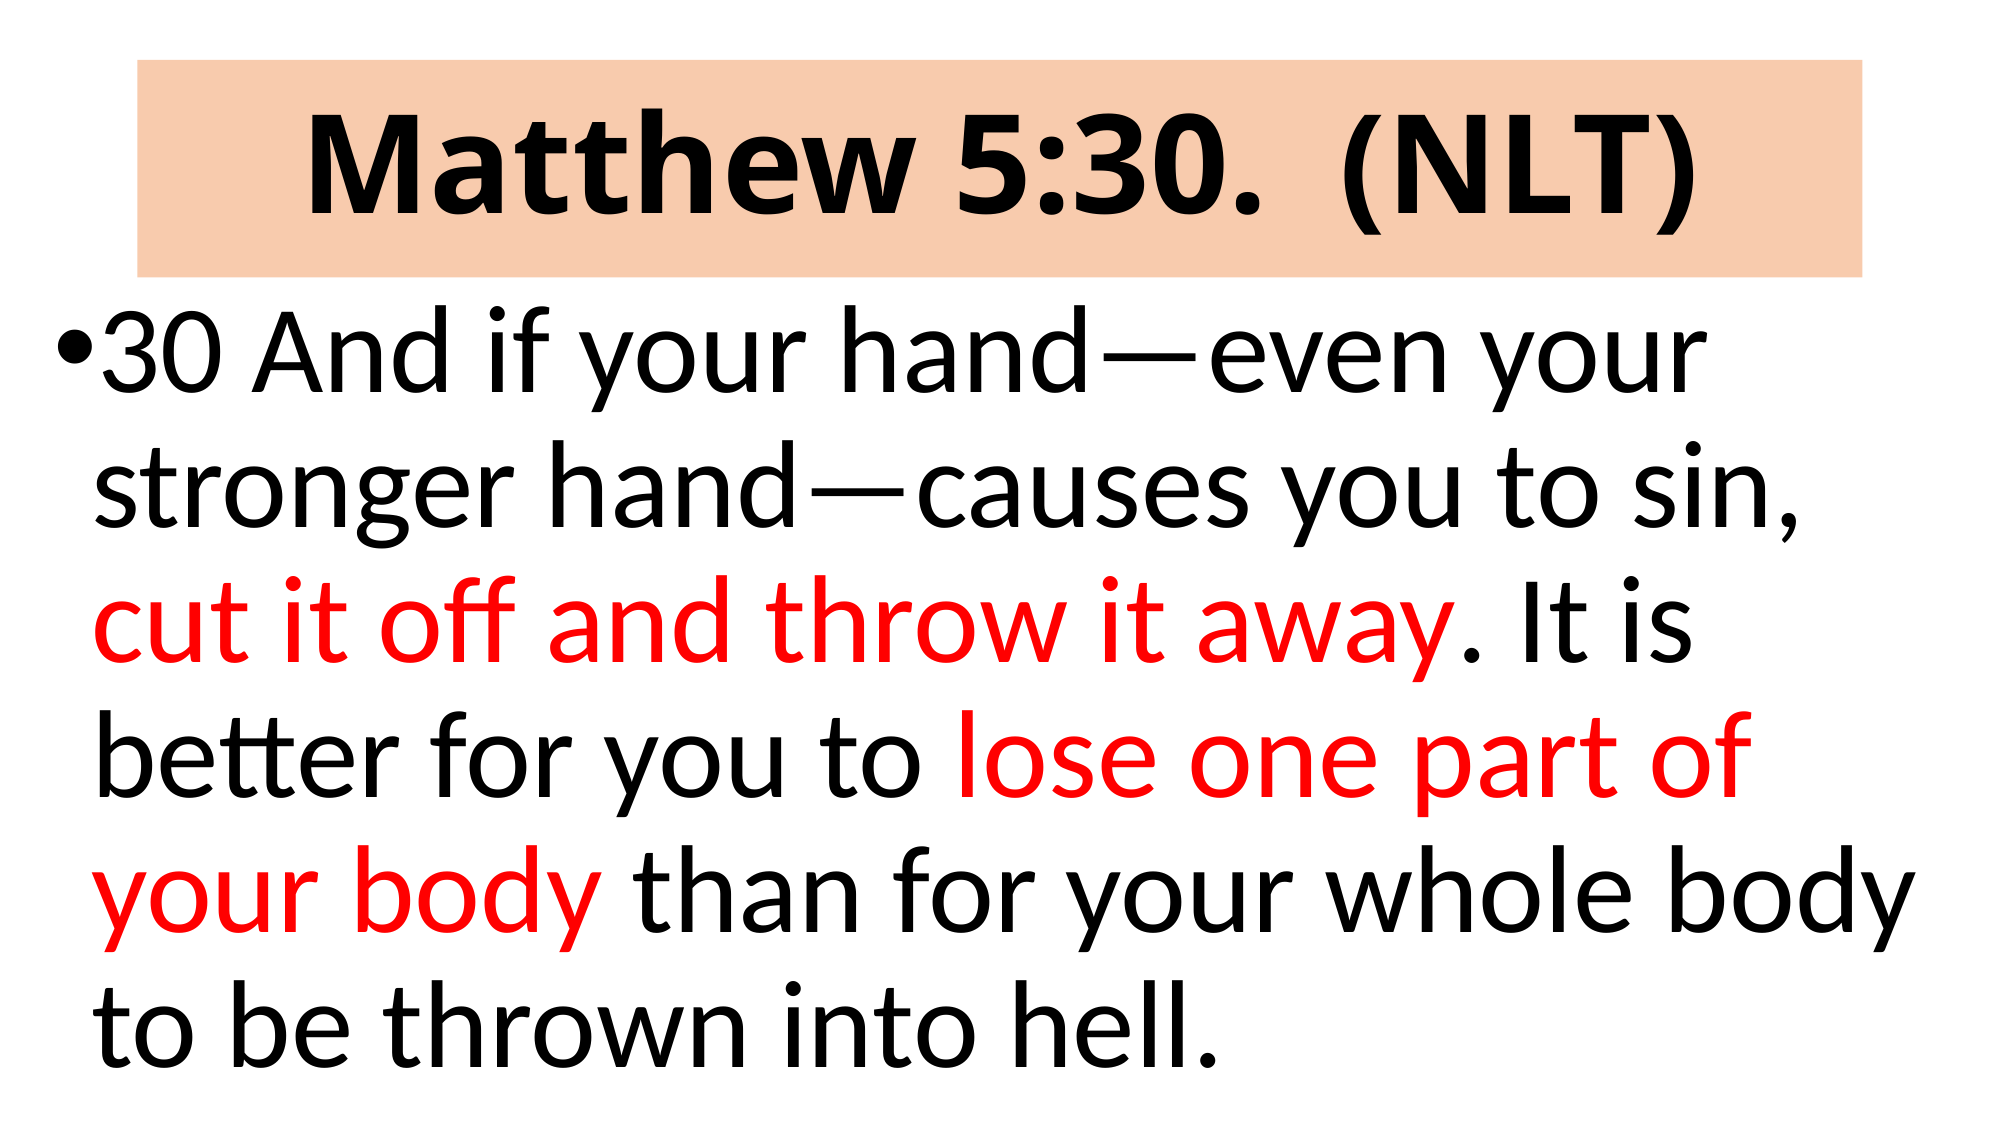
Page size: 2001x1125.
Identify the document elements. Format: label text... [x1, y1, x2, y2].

list 30 And if your hand—even your stronger hand—causes you to sin, cut it off and throw it away. It is better for you to lose one part of your body than for your whole body to be thrown into hell. [38, 277, 1962, 1072]
title Matthew 5:30. (NLT) [137, 59, 1863, 277]
